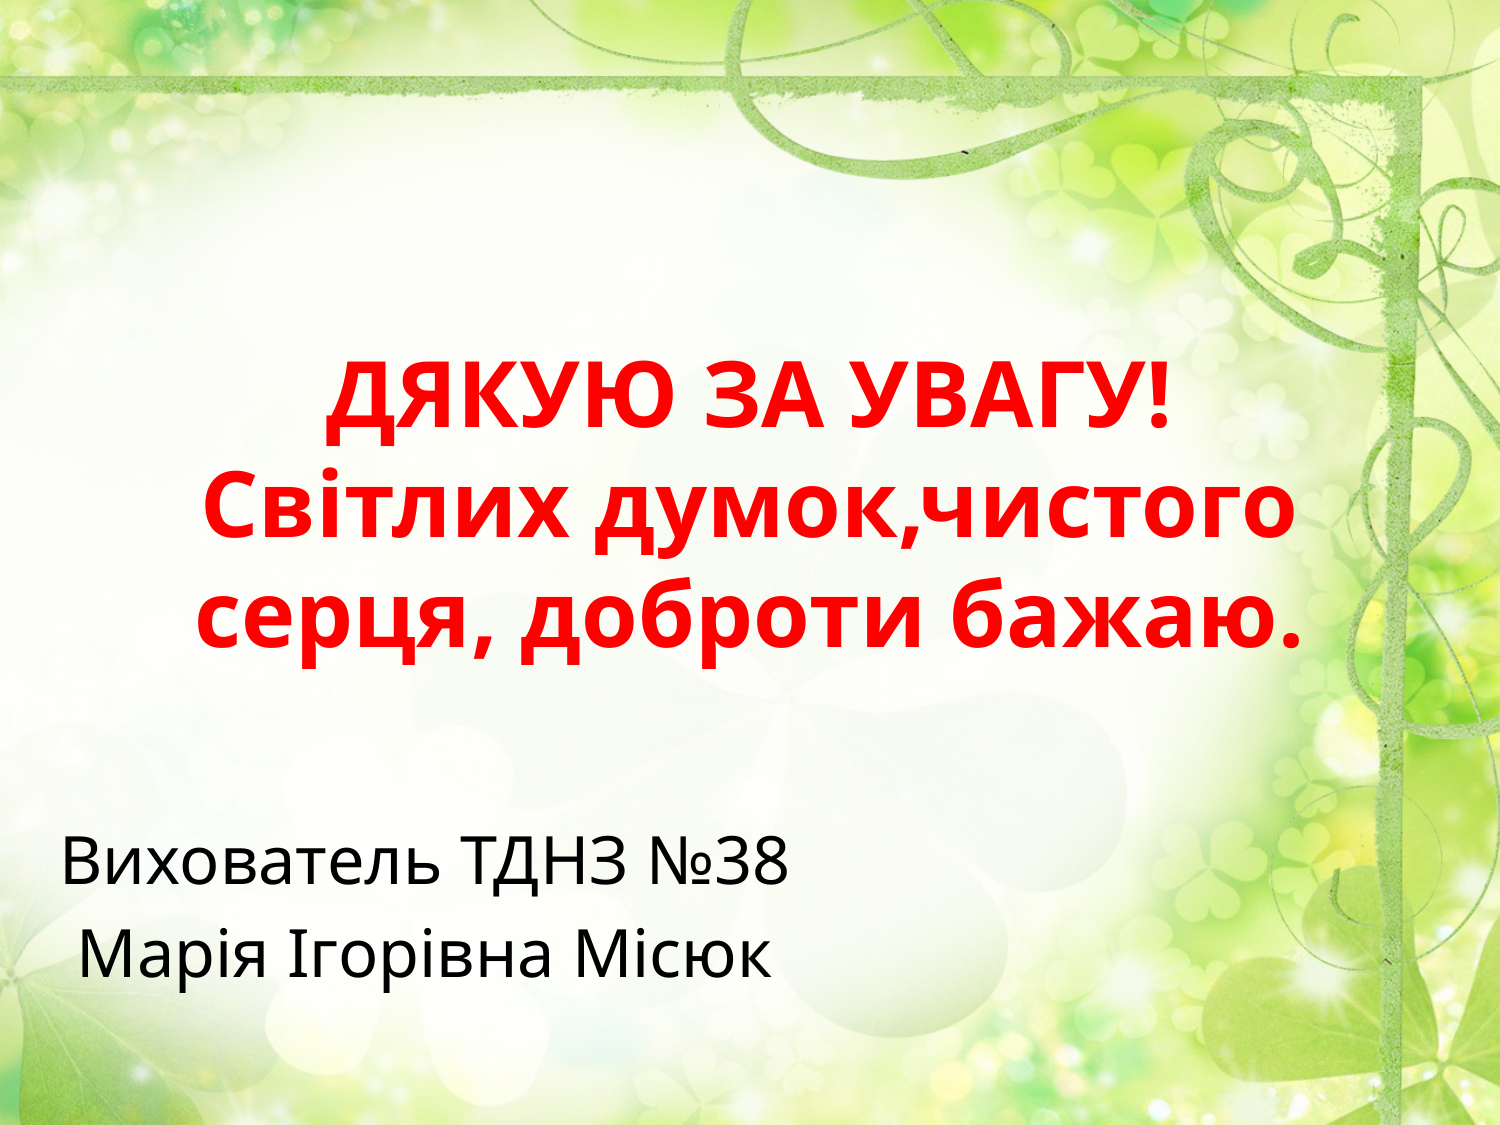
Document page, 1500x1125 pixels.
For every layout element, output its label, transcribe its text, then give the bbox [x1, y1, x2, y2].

title ДЯКУЮ ЗА УВАГУ! Світлих думок,чистого серця, доброти бажаю. [112, 262, 1388, 740]
subtitle Вихователь ТДНЗ №38 Марія Ігорівна Місюк [41, 810, 809, 1012]
picture [0, 0, 1500, 1125]
